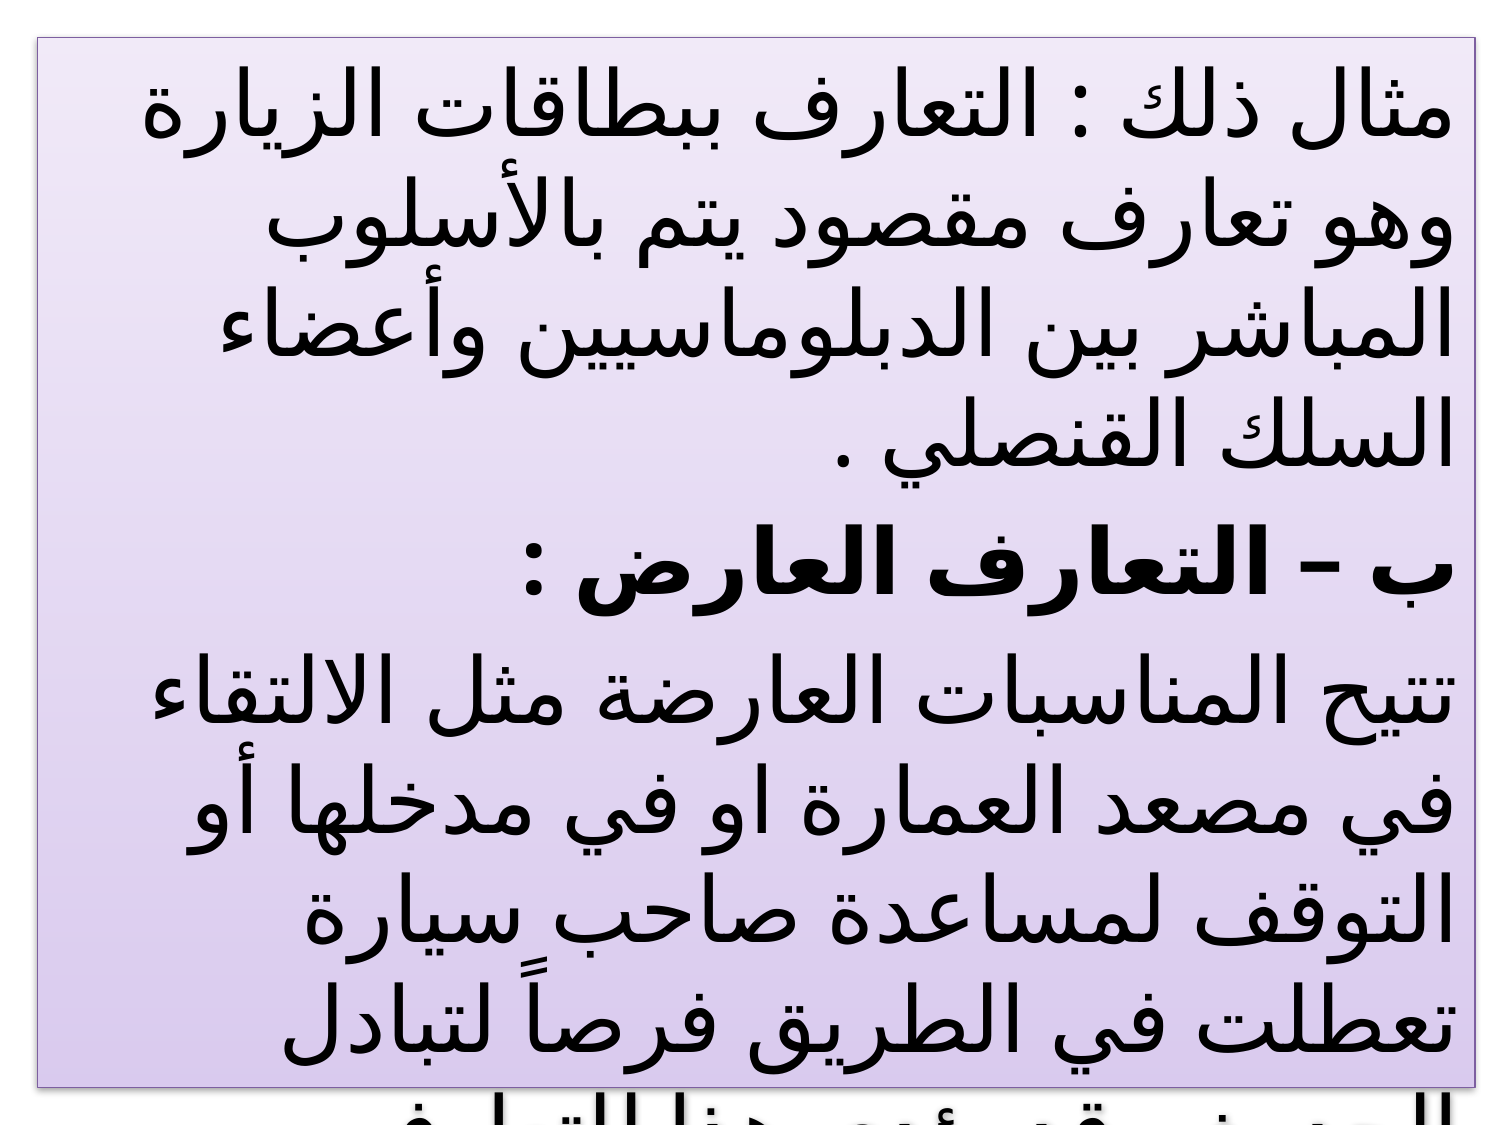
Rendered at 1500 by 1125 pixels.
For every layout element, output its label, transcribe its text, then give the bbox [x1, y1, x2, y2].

list مثال ذلك : التعارف ببطاقات الزيارة وهو تعارف مقصود يتم بالأسلوب المباشر بين الدبلوماسيين وأعضاء السلك القنصلي . ب – التعارف العارض : تتيح المناسبات العارضة مثل الالتقاء في مصعد العمارة او في مدخلها أو التوقف لمساعدة صاحب سيارة تعطلت في الطريق فرصاً لتبادل الحديث وقد يؤدي هذا للتعارف . ج – التعارف في الحفلات : [37, 37, 1476, 1088]
